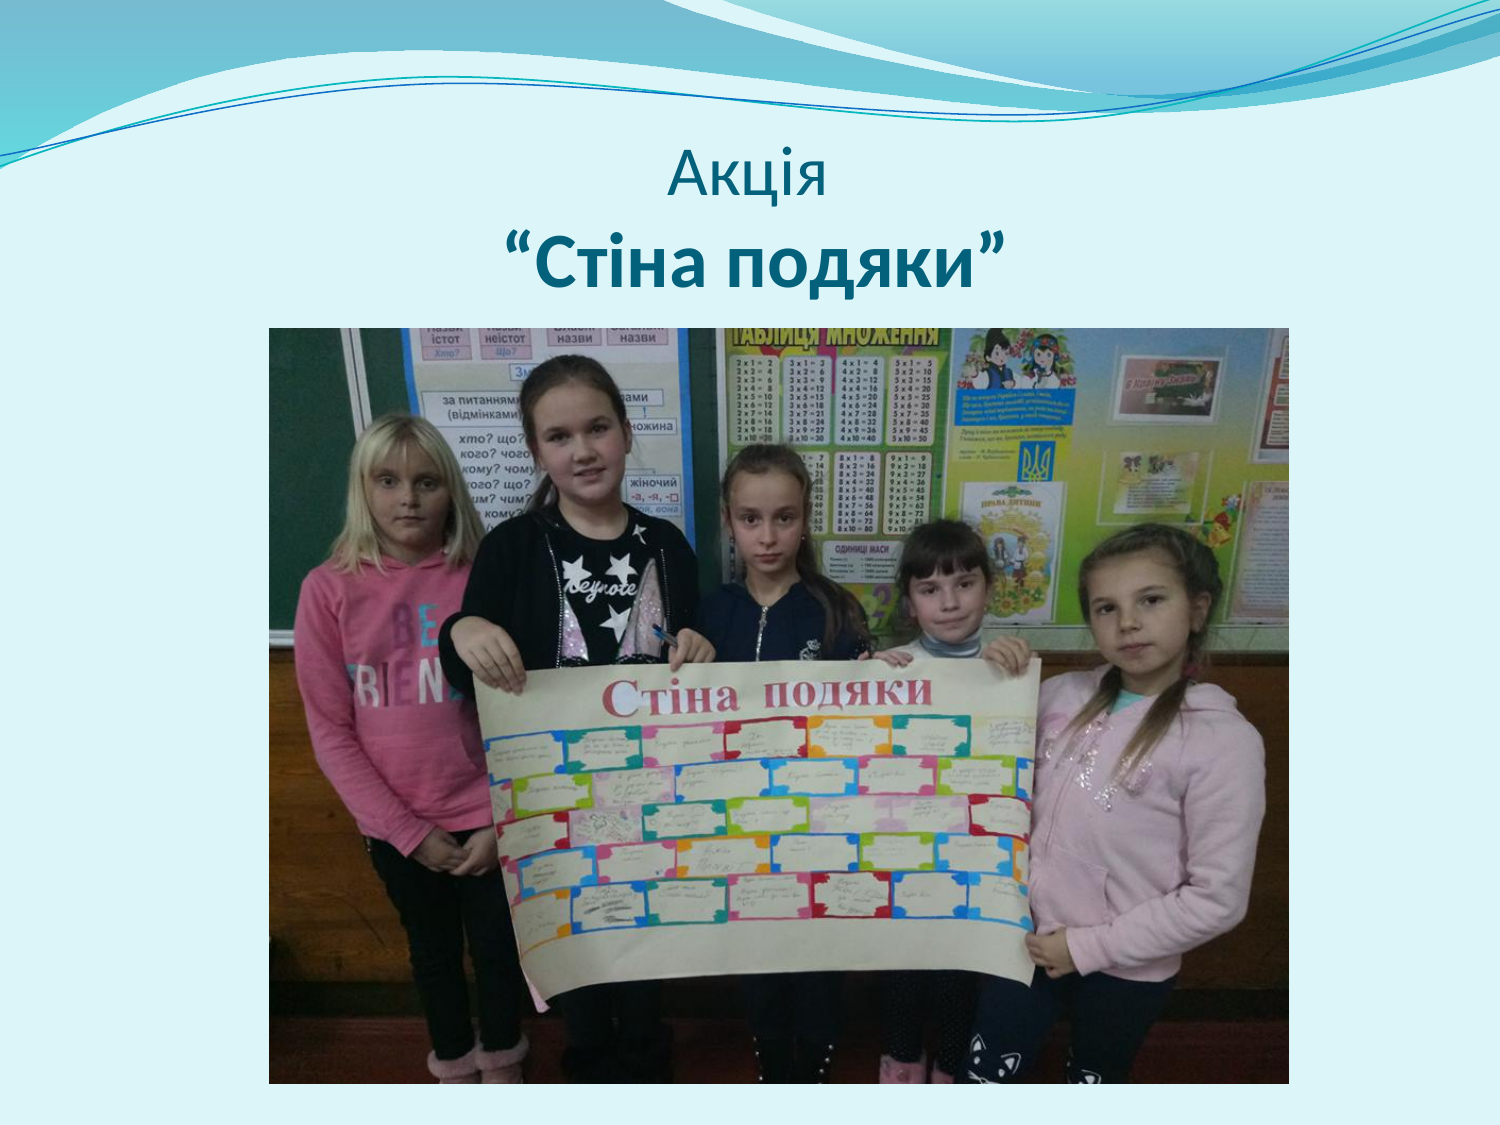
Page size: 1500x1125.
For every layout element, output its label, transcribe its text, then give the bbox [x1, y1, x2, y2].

title Акція “Стіна подяки” [75, 115, 1438, 303]
picture [269, 327, 1290, 1084]
